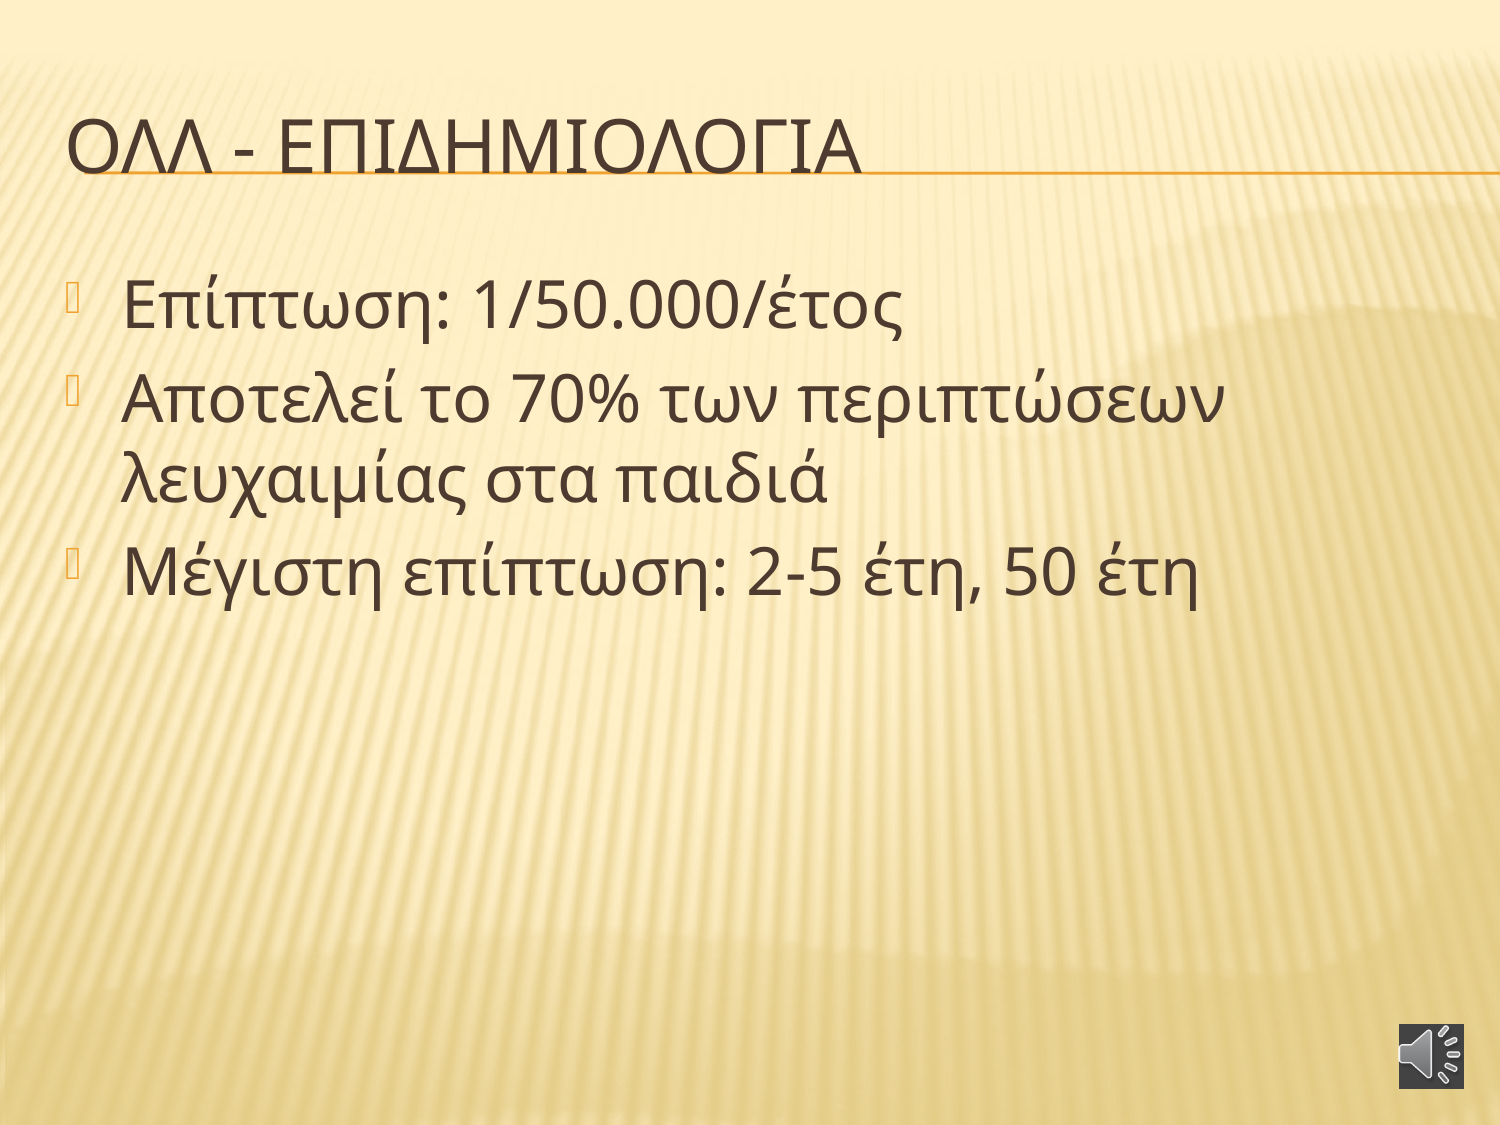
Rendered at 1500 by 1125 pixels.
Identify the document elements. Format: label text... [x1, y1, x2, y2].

title Ολλ - επιδημιολογια [50, 75, 1475, 213]
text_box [1397, 1022, 1465, 1090]
list Επίπτωση: 1/50.000/έτος Αποτελεί το 70% των περιπτώσεων λευχαιμίας στα παιδιά Μέγιστη επίπτωση: 2-5 έτη, 50 έτη [50, 254, 1475, 998]
